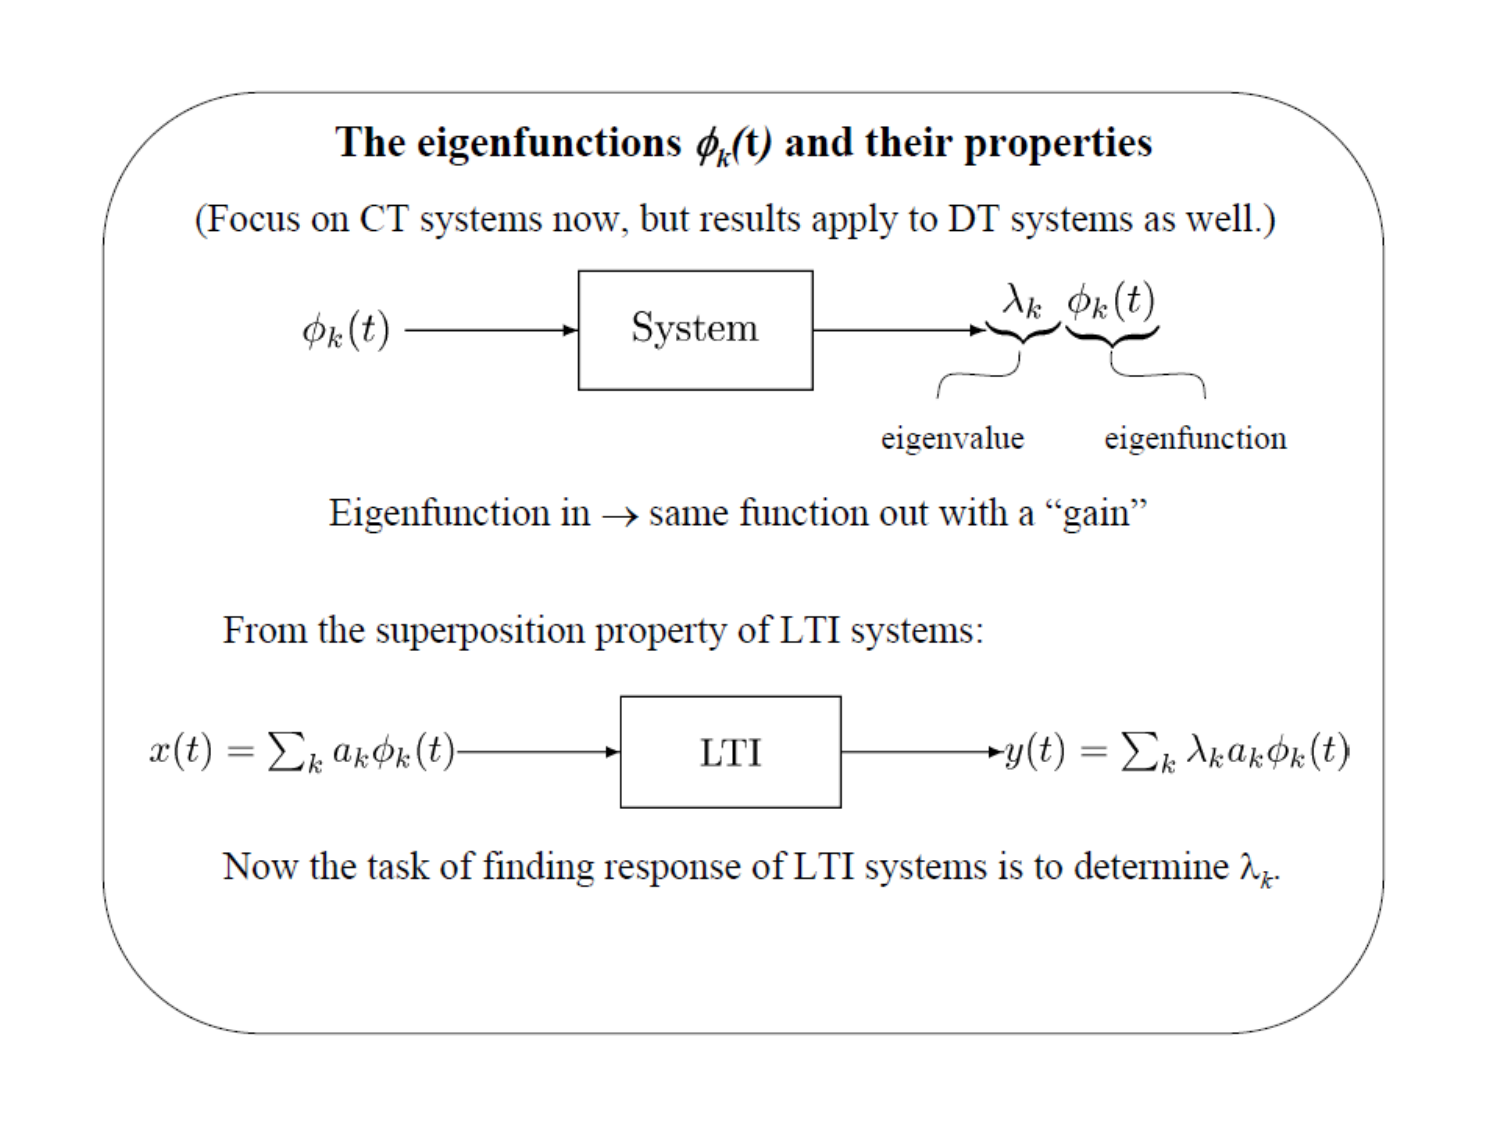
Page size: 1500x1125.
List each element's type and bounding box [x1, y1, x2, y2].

list [74, 61, 1426, 1064]
